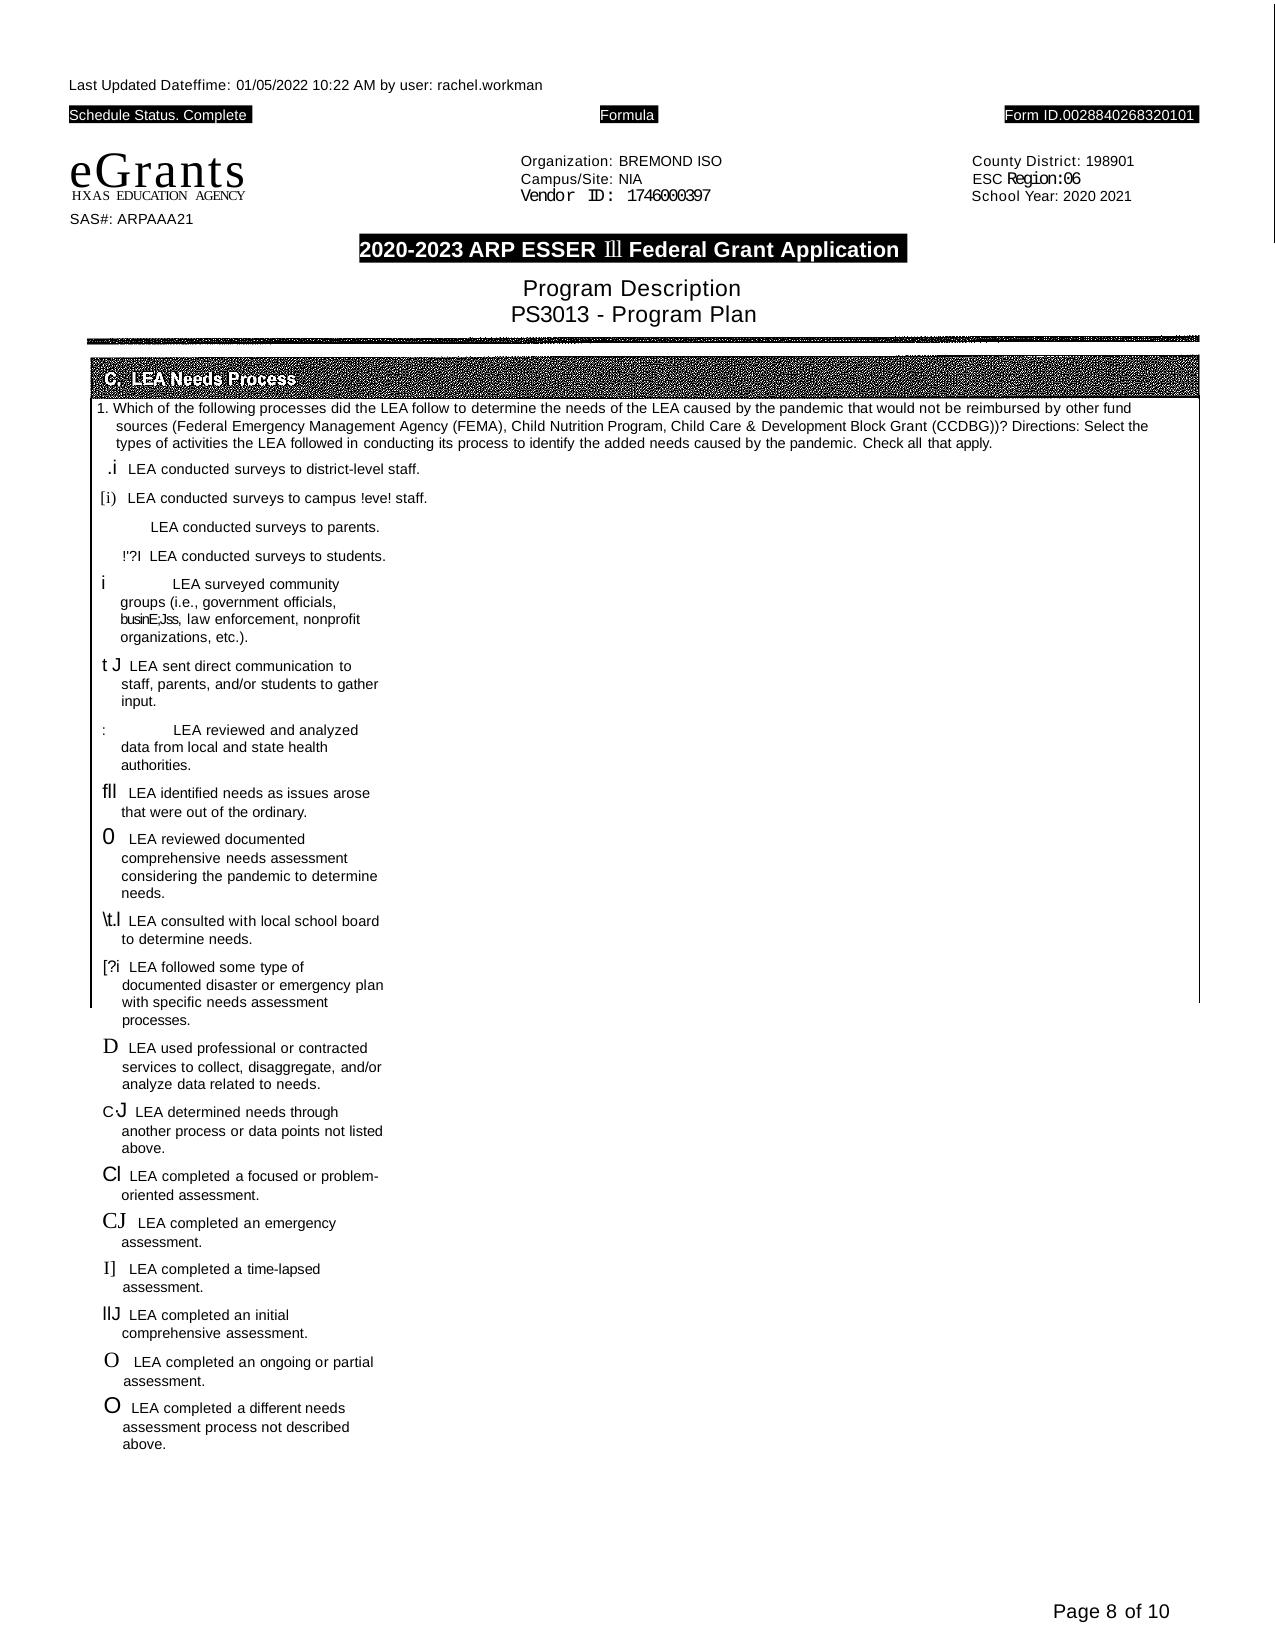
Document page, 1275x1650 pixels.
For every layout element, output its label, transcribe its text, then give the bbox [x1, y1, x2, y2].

text_box Formula [600, 105, 659, 124]
text_box County District: 198901 ESC Region:06 School Year: 2020 2021 [969, 149, 1142, 205]
text_box eGrants [67, 133, 251, 178]
text_box 2020-2023 ARP ESSER Ill Federal Grant Application [359, 233, 908, 263]
text_box Organization: BREMOND ISO Campus/Site: NIA Vendor ID: 1746000397 [518, 150, 731, 206]
text_box HXAS EDUCATION AGENCY SAS#: ARPAAA21 [67, 178, 252, 228]
text_box Program Description PS3013 - Program Plan [508, 271, 761, 328]
text_box 1. Which of the following processes did the LEA follow to determine the needs of the LEA caused by the pandemic that would not be reimbursed by other fund sources (Federal Emergency Management Agency (FEMA), Child Nutrition Program, Child Care & Development Block Grant (CCDBG))? Directions: Select the types of activities the LEA followed in conducting its process to identify the added needs caused by the pandemic. Check all that apply. .i LEA conducted surveys to district-level staff. [i) LEA conducted surveys to campus !eve! staff. LEA conducted surveys to parents. !'?I LEA conducted surveys to students. i LEA surveyed community groups (i.e., government officials, businE;Jss, law enforcement, nonprofit organizations, etc.). t J LEA sent direct communication to staff, parents, and/or students to gather input. : LEA reviewed and analyzed data from local and state health authorities. fll LEA identified needs as issues arose that were out of the ordinary. 0 LEA reviewed documented comprehensive needs assessment considering the pandemic to determine needs. \t.l LEA consulted with local school board to determine needs. [?i LEA followed some type of documented disaster or emergency plan with specific needs assessment processes. D LEA used professional or contracted services to collect, disaggregate, and/or analyze data related to needs. C·J LEA determined needs through another process or data points not listed above. Cl LEA completed a focused or problem-oriented assessment. CJ LEA completed an emergency assessment. I] LEA completed a time-lapsed assessment. llJ LEA completed an initial comprehensive assessment. O LEA completed an ongoing or partial assessment. O LEA completed a different needs assessment process not described above. [94, 1017, 1175, 1453]
text_box Schedule Status. Complete [69, 105, 253, 124]
slide_number Page 8 of 10 [1051, 1598, 1186, 1650]
text_box Last Updated Dateffime: 01/05/2022 10:22 AM by user: rachel.workman [66, 73, 555, 93]
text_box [86, 334, 1201, 1009]
text_box Form ID.0028840268320101 [1004, 105, 1200, 124]
